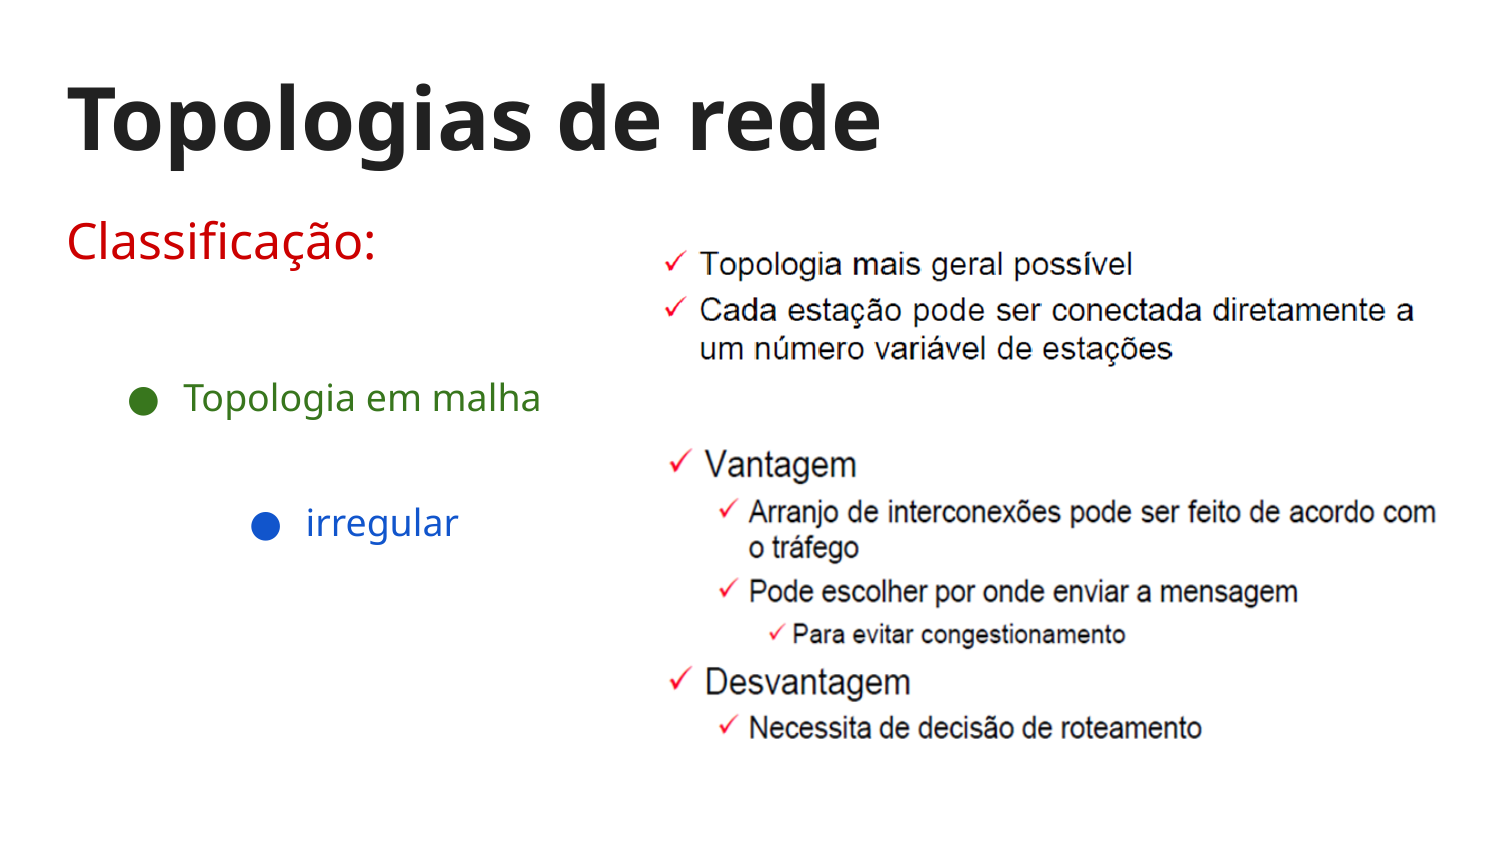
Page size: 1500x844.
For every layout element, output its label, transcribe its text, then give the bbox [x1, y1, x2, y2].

text_box Topologia em malha [93, 364, 764, 477]
title Topologias de rede [51, 48, 1449, 180]
picture [644, 224, 1450, 411]
text_box irregular [215, 489, 598, 598]
list Classificação: [51, 201, 574, 314]
picture [644, 423, 1472, 795]
